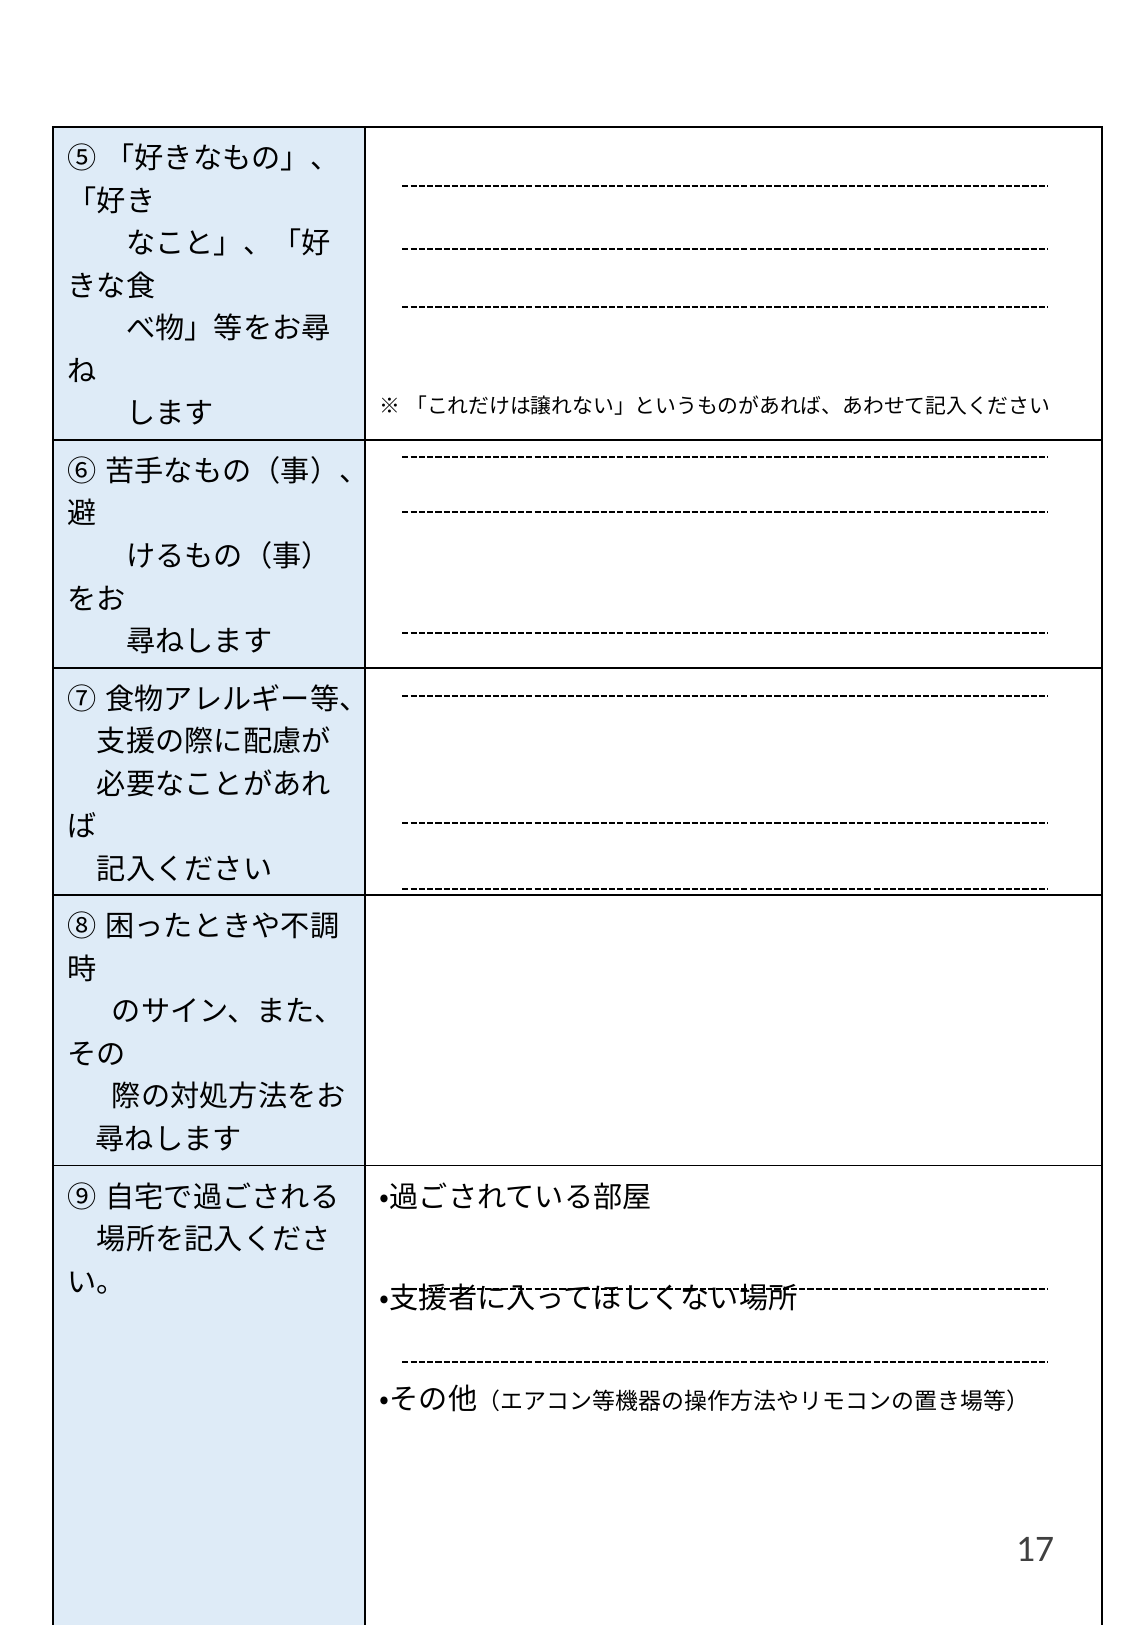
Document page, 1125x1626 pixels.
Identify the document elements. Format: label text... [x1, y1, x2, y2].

table_cell ⑦食物アレルギー等、 支援の際に配慮が 必要なことがあれば 記入ください [54, 669, 364, 894]
table_cell [366, 669, 1101, 894]
table_cell ⑧困ったときや不調時 のサイン、また、その 際の対処方法をお 尋ねします [54, 896, 364, 1165]
table_header ⑤「好きなもの」、「好き なこと」、「好きな食 べ物」等をお尋ね します [54, 128, 364, 439]
table_cell ・過ごされている部屋 ・支援者に入ってほしくない場所 ・その他（エアコン等機器の操作方法やリモコンの置き場等） [366, 1166, 1101, 1625]
table_cell [366, 441, 1101, 667]
title [0, 0, 1125, 1625]
table_cell [366, 896, 1101, 1165]
table_header ※「これだけは譲れない」というものがあれば、あわせて記入ください [366, 128, 1101, 439]
table_cell ⑨自宅で過ごされる 場所を記入ください。 [54, 1166, 364, 1625]
text_box 17 [967, 1511, 1103, 1577]
table_cell ⑥苦手なもの（事）、避 けるもの（事）をお 尋ねします [54, 441, 364, 667]
